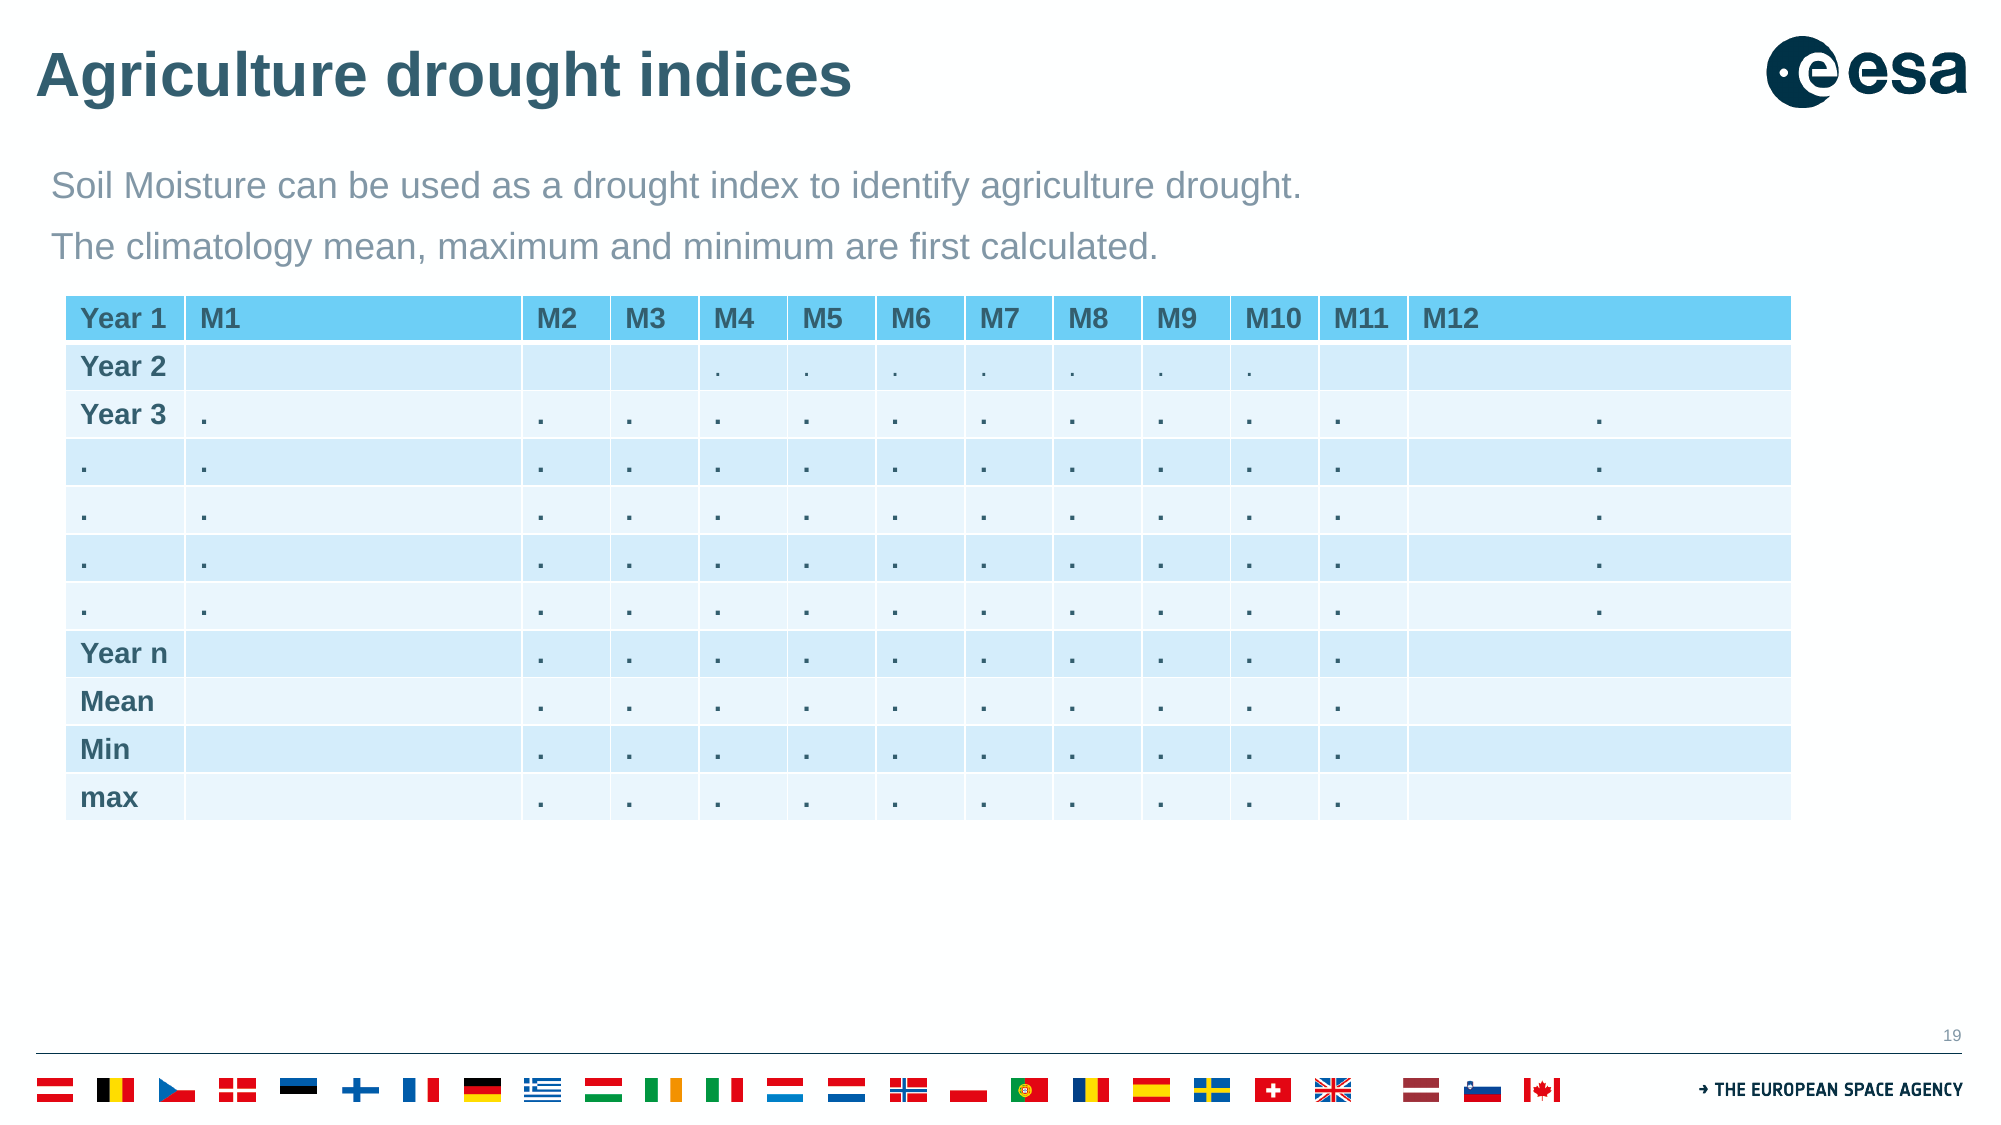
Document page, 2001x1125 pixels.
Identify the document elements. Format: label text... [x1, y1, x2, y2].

picture [706, 1078, 743, 1102]
picture [828, 1078, 865, 1102]
picture [1694, 0, 2001, 180]
picture [464, 1078, 501, 1102]
picture [1255, 1078, 1291, 1102]
picture [403, 1078, 439, 1102]
picture [159, 1078, 195, 1102]
picture [1696, 1080, 1966, 1098]
picture [585, 1078, 622, 1102]
picture [1403, 1078, 1439, 1102]
picture [280, 1078, 317, 1102]
picture [524, 1078, 561, 1102]
picture [645, 1078, 682, 1102]
picture [219, 1078, 256, 1102]
picture [37, 1078, 73, 1102]
picture [1524, 1078, 1560, 1102]
picture [1464, 1078, 1501, 1102]
picture [1315, 1078, 1351, 1102]
picture [950, 1078, 987, 1102]
picture [767, 1078, 803, 1102]
picture [1194, 1078, 1230, 1102]
picture [890, 1078, 927, 1102]
picture [1011, 1078, 1048, 1102]
picture [1133, 1078, 1170, 1102]
picture [342, 1078, 379, 1102]
picture [97, 1078, 134, 1102]
picture [1073, 1078, 1109, 1102]
list Soil Moisture can be used as a drought index to identify agriculture drought. The climatology mean, maximum and minimum are first calculated. [35, 144, 1966, 1055]
title Agriculture drought indices [35, 25, 1694, 119]
